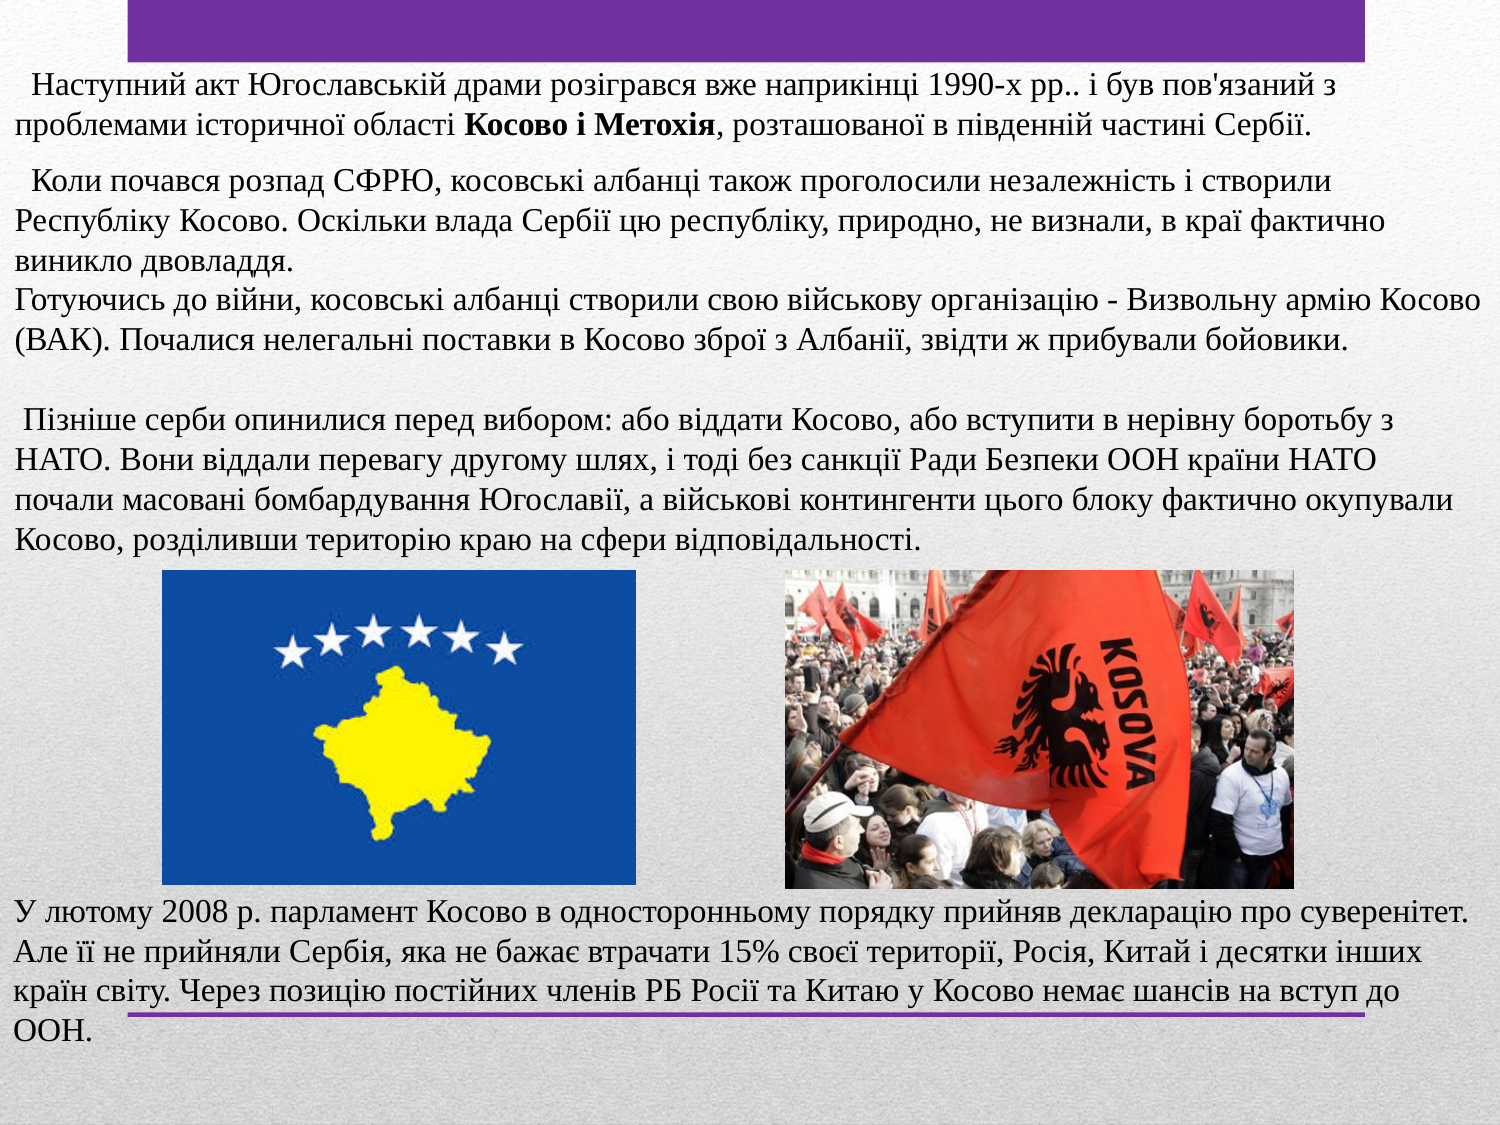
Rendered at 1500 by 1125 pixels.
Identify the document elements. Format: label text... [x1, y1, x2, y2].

picture [784, 569, 1295, 890]
picture [161, 569, 637, 886]
text_box Коли почався розпад СФРЮ, косовські албанці також проголосили незалежність і створили Республіку Косово. Оскільки влада Сербії цю республіку, природно, не визнали, в краї фактично виникло двовладдя. Готуючись до війни, косовські албанці створили свою військову організацію - Визвольну армію Косово (ВАК). Почалися нелегальні поставки в Косово зброї з Албанії, звідти ж прибували бойовики. Пізніше серби опинилися перед вибором: або віддати Косово, або вступити в нерівну боротьбу з НАТО. Вони віддали перевагу другому шлях, і тоді без санкції Ради Безпеки ООН країни НАТО почали масовані бомбардування Югославії, а військові контингенти цього блоку фактично окупували Косово, розділивши територію краю на сфери відповідальності. [0, 150, 1500, 680]
text_box У лютому 2008 р. парламент Косово в односторонньому порядку прийняв декларацію про суверенітет. Але її не прийняли Сербія, яка не бажає втрачати 15% своєї території, Росія, Китай і десятки інших країн світу. Через позицію постійних членів РБ Росії та Китаю у Косово немає шансів на вступ до ООН. [0, 881, 1499, 1056]
text_box Наступний акт Югославській драми розігрався вже наприкінці 1990-х рр.. і був пов'язаний з проблемами історичної області Косово і Метохія, розташованої в південній частині Сербії. [0, 54, 1500, 150]
